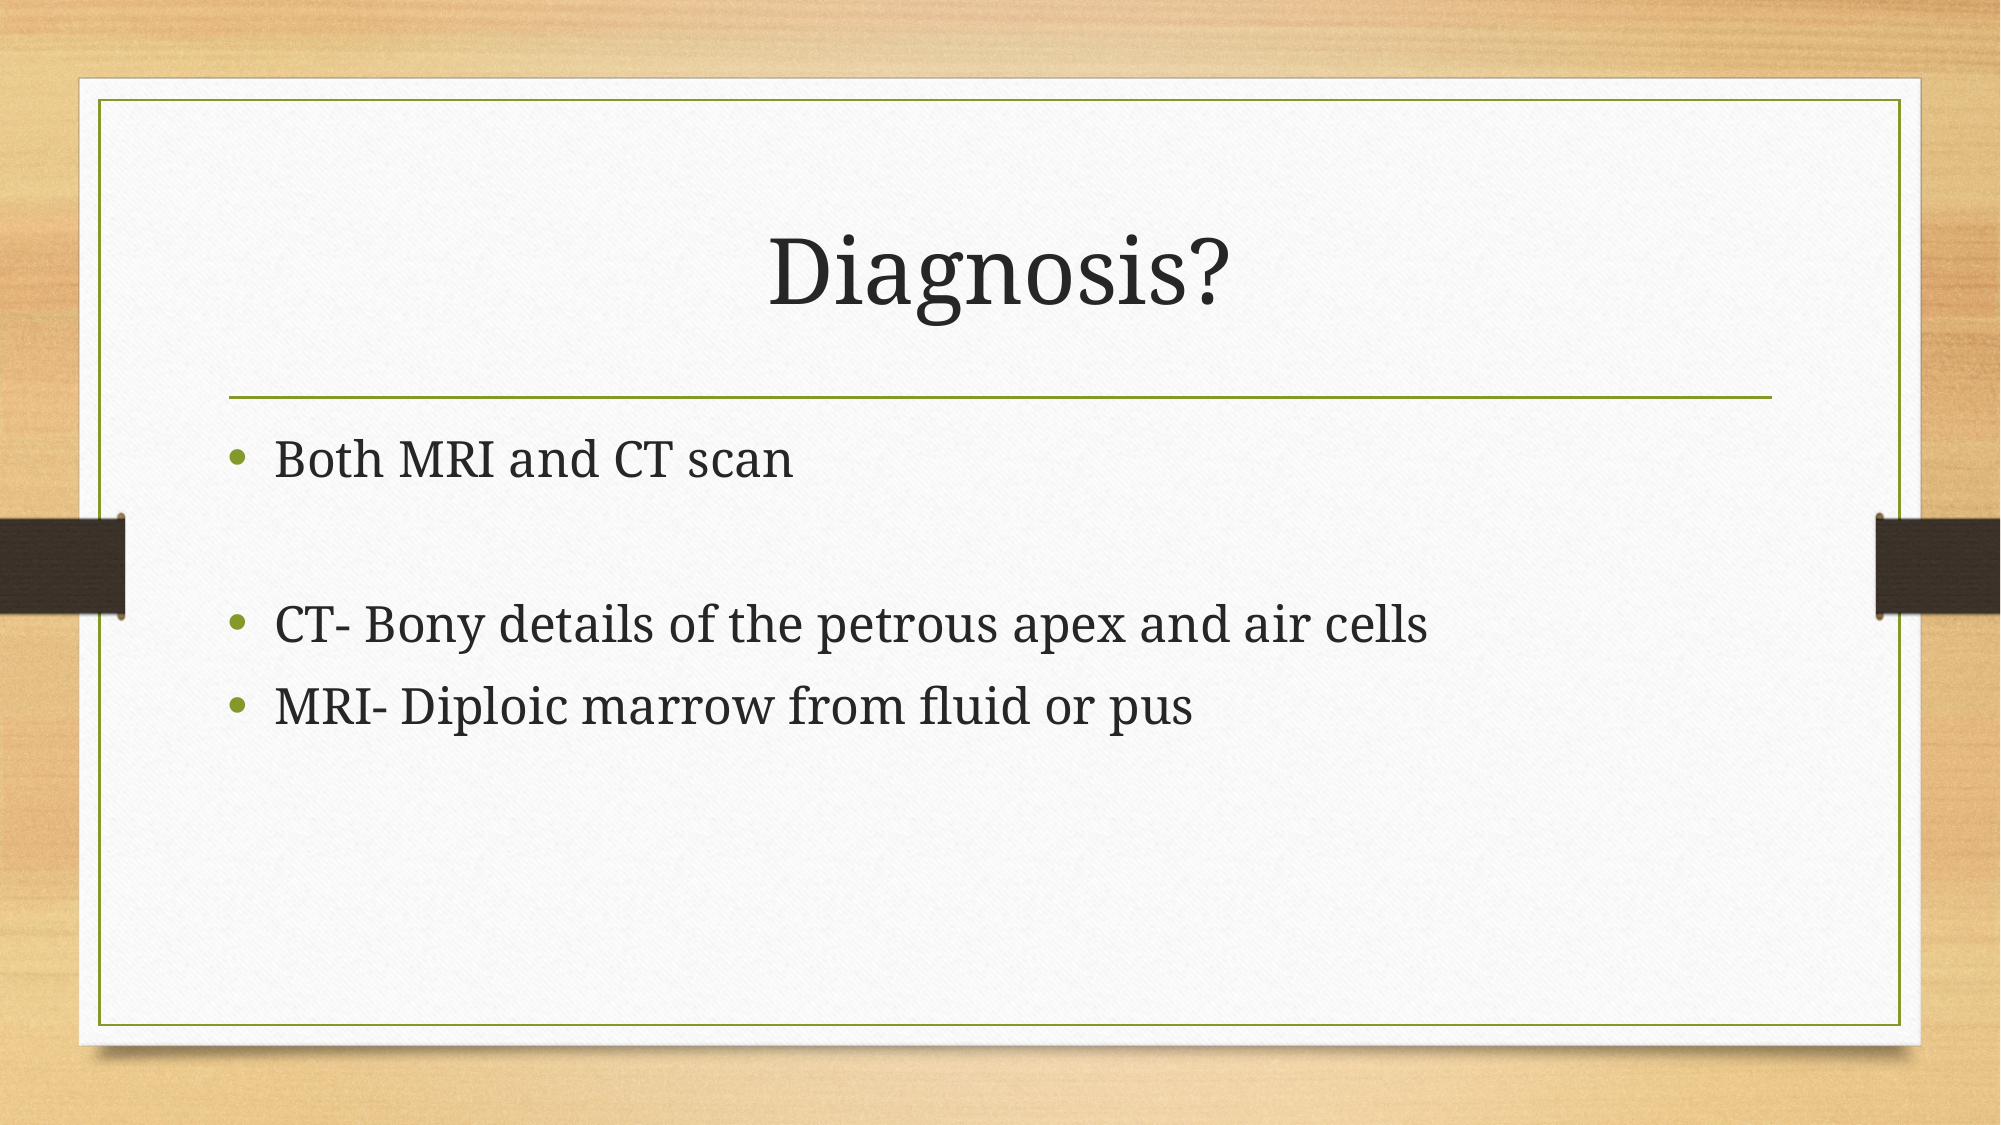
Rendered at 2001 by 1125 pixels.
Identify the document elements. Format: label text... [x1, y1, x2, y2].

title Diagnosis? [212, 161, 1788, 375]
list Both MRI and CT scan CT- Bony details of the petrous apex and air cells MRI- Diploic marrow from fluid or pus [212, 419, 1788, 964]
picture [0, 0, 2001, 1125]
